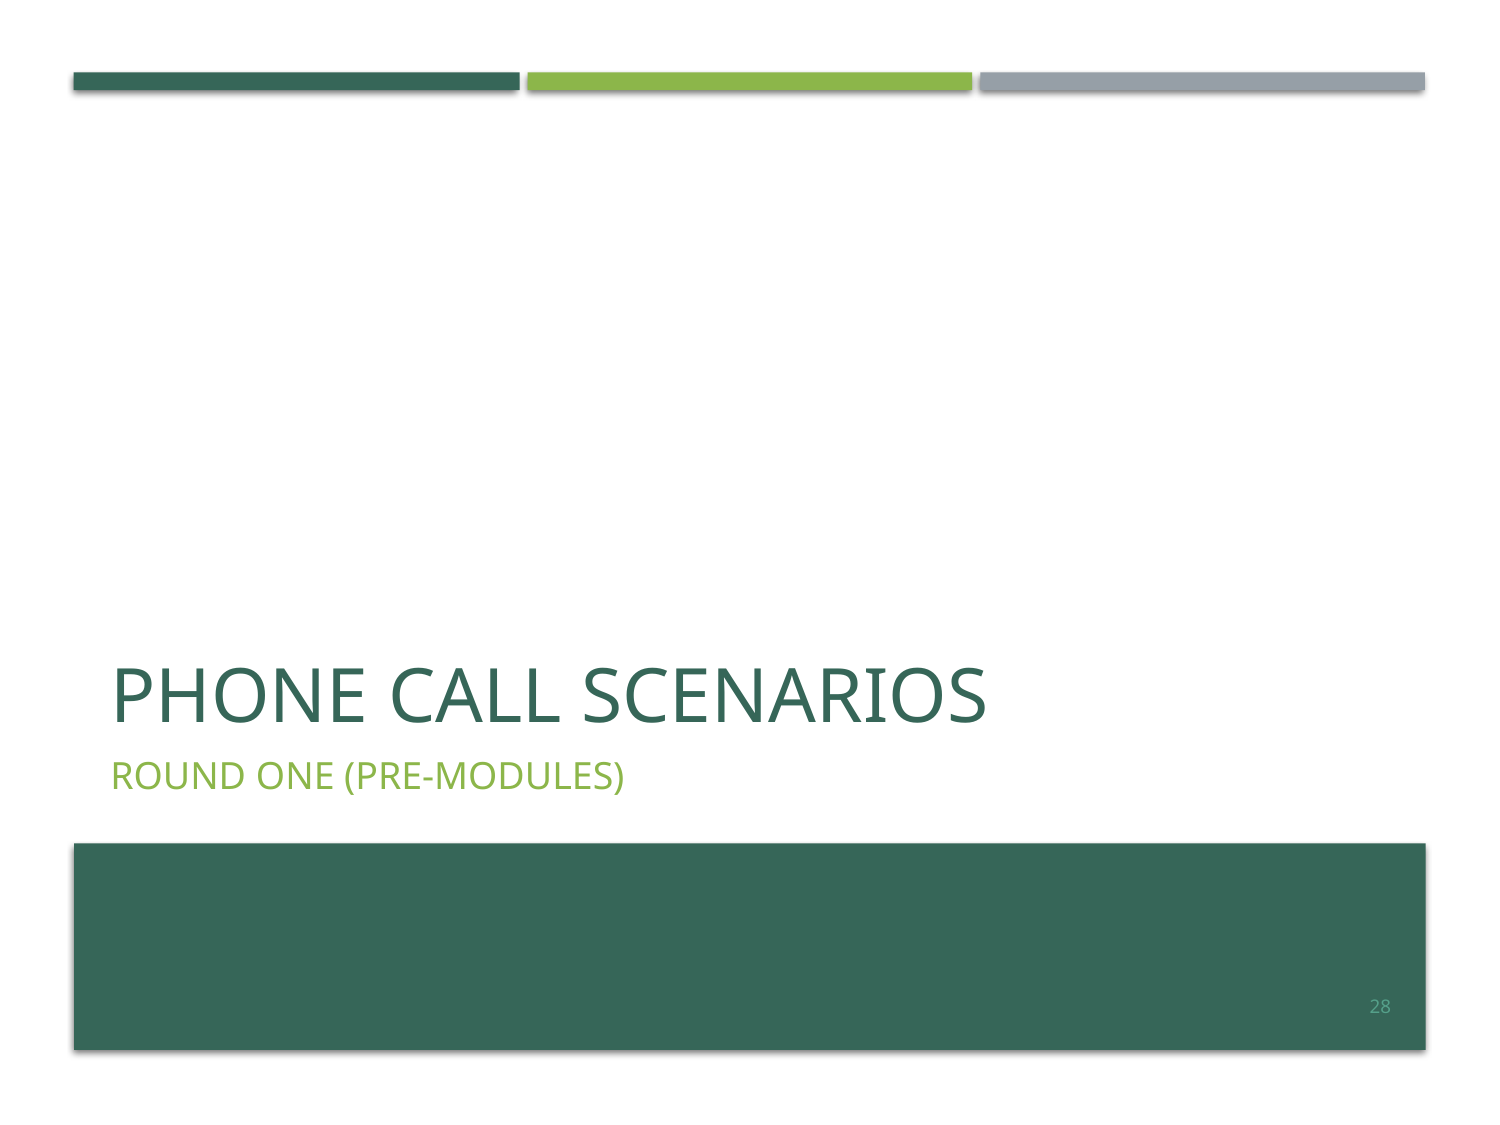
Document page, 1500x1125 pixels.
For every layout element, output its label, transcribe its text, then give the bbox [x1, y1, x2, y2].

slide_number 28 [1279, 977, 1406, 1037]
list Round one (pre-modules) [95, 744, 1406, 844]
title Phone call scenarios [95, 498, 1406, 744]
